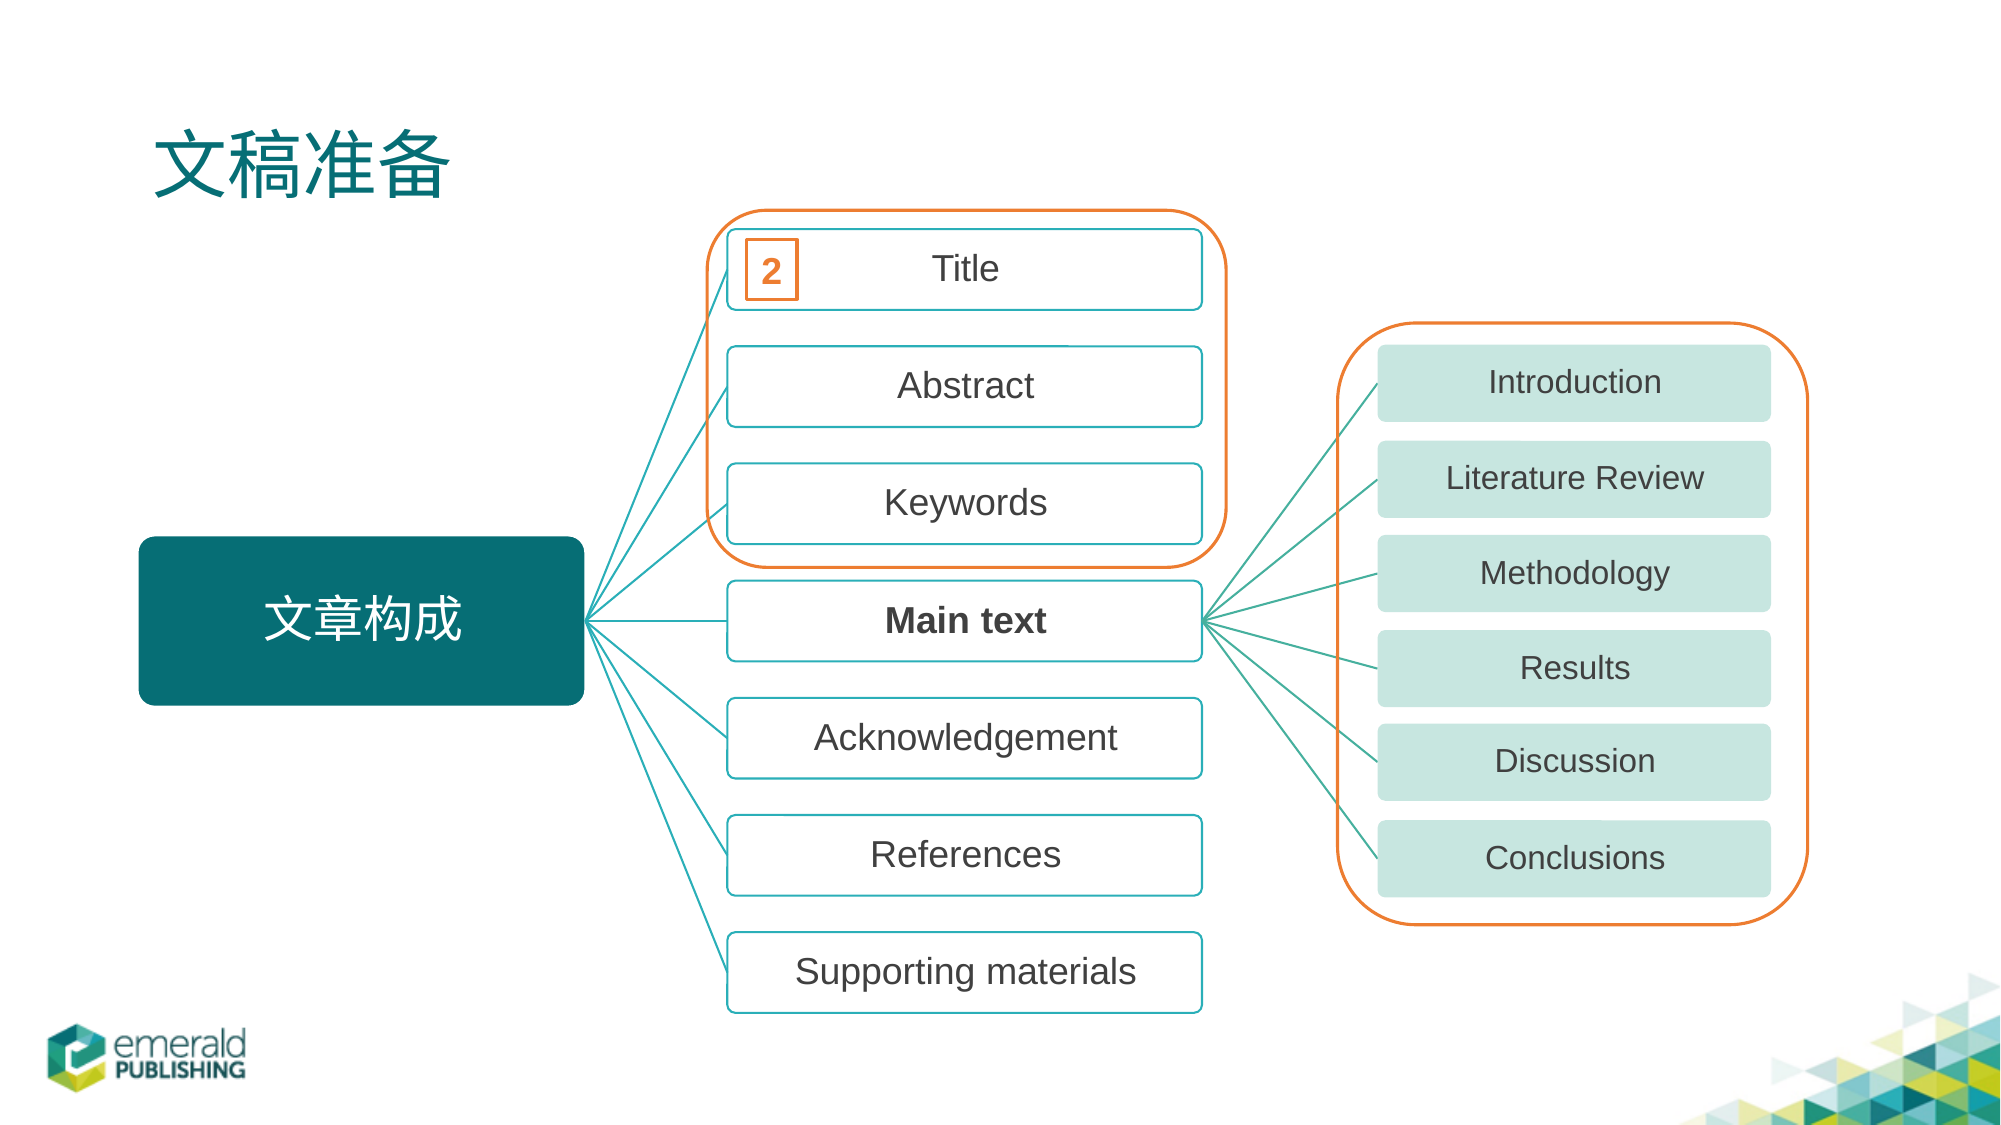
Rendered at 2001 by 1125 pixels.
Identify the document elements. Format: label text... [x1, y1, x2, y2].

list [137, 228, 1863, 1014]
text_box [722, 209, 1211, 228]
title 文稿准备 [137, 59, 1863, 228]
picture [0, 0, 2001, 1125]
